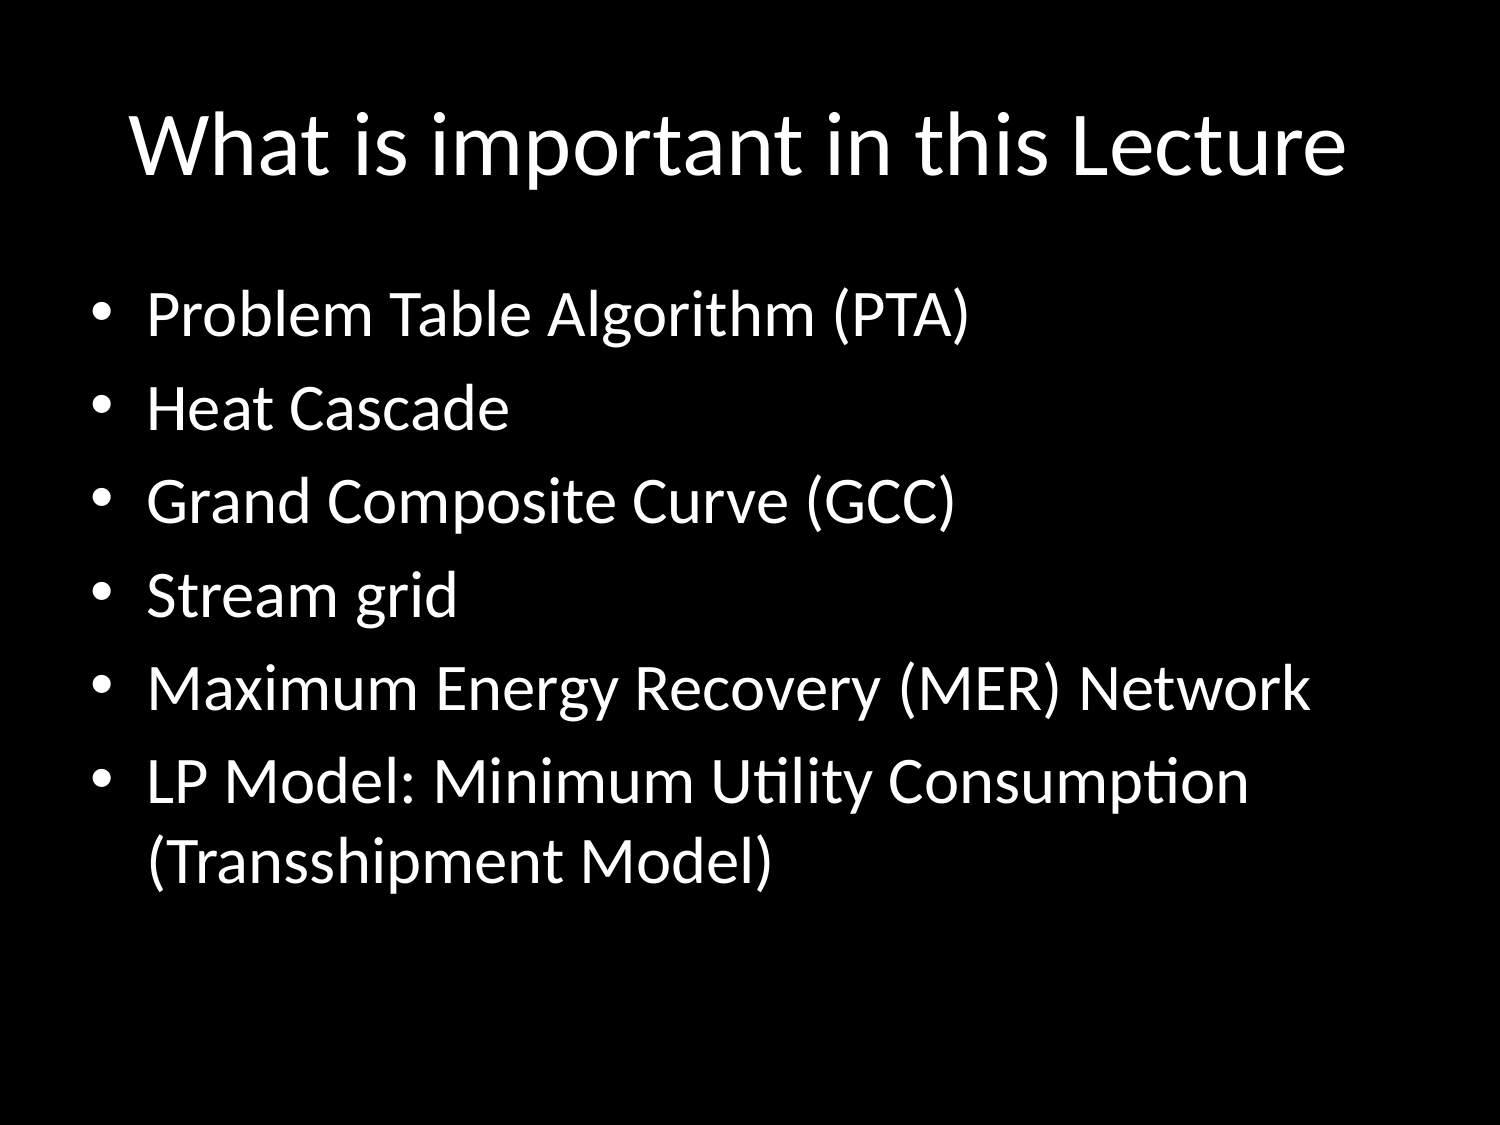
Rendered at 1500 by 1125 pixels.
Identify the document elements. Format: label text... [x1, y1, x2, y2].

list Problem Table Algorithm (PTA) Heat Cascade Grand Composite Curve (GCC) Stream grid Maximum Energy Recovery (MER) Network LP Model: Minimum Utility Consumption (Transshipment Model) [75, 262, 1425, 1005]
title What is important in this Lecture [75, 45, 1425, 233]
